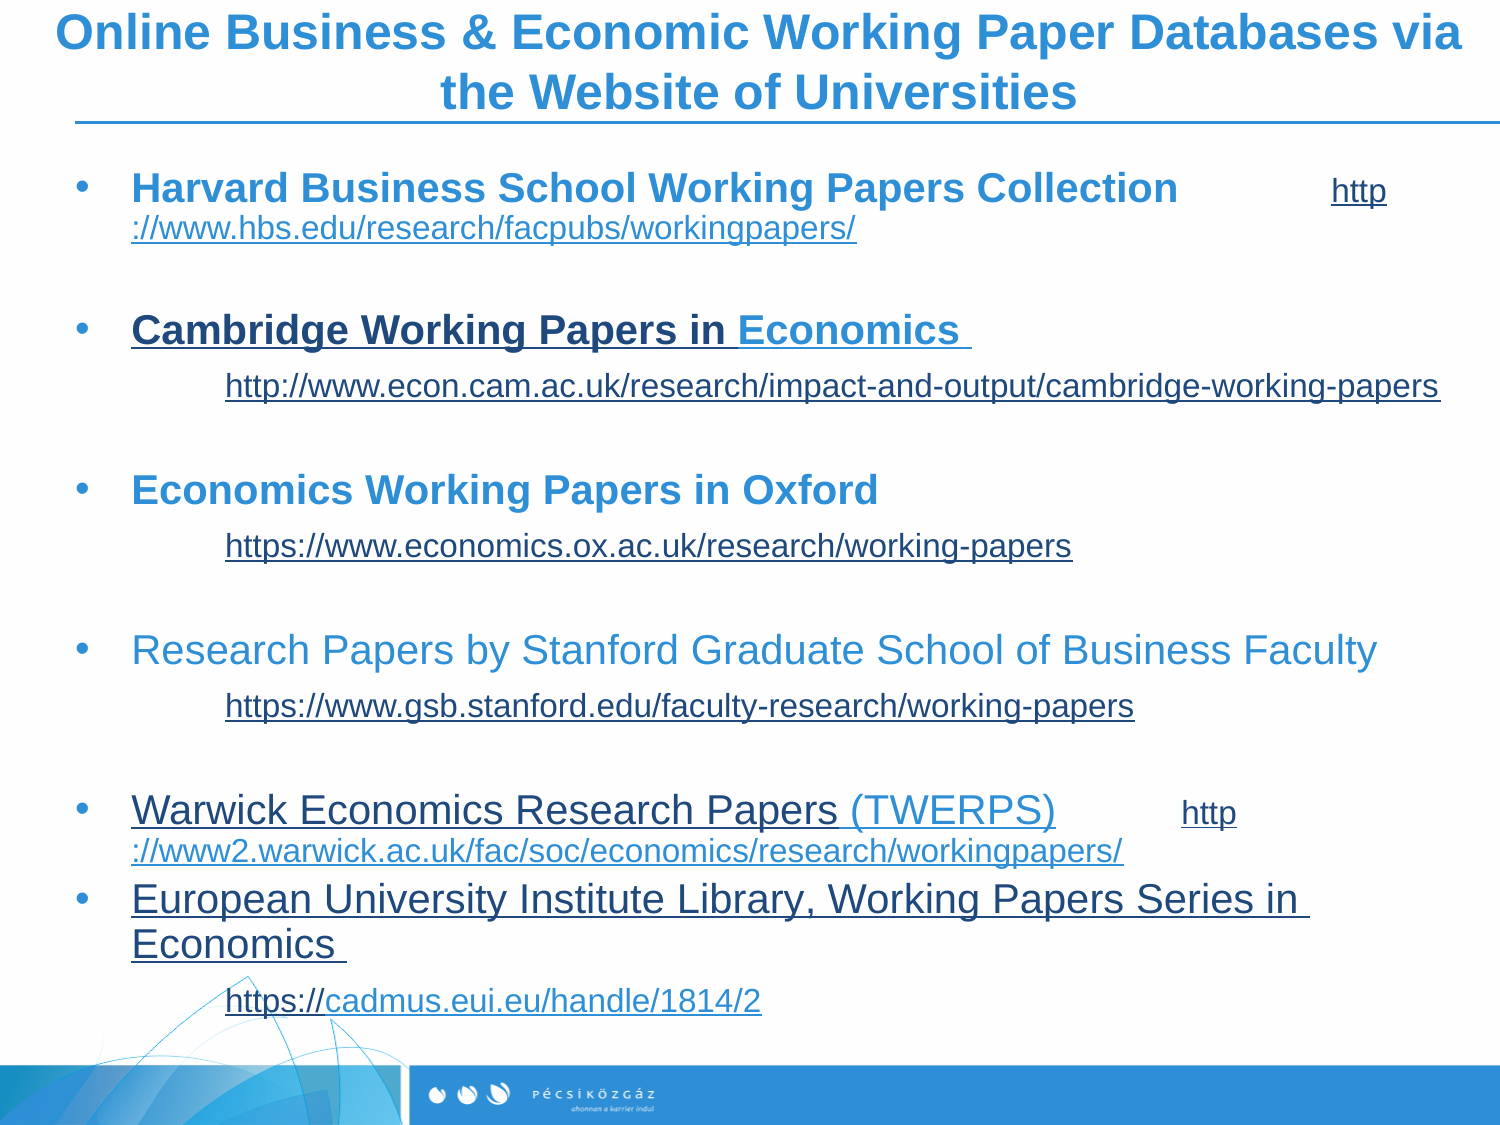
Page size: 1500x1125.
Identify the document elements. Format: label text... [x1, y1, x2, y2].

title Online Business & Economic Working Paper Databases via the Website of Universities [48, 35, 1471, 83]
list Harvard Business School Working Papers Collection http://www.hbs.edu/research/facpubs/workingpapers/ Cambridge Working Papers in Economics http://www.econ.cam.ac.uk/research/impact-and-output/cambridge-working-papers Economics Working Papers in Oxford https://www.economics.ox.ac.uk/research/working-papers Research Papers by Stanford Graduate School of Business Faculty https://www.gsb.stanford.edu/faculty-research/working-papers Warwick Economics Research Papers (TWERPS) http://www2.warwick.ac.uk/fac/soc/economics/research/workingpapers/ European University Institute Library, Working Papers Series in Economics https://cadmus.eui.eu/handle/1814/2 [75, 166, 1471, 822]
picture [0, 0, 1500, 1125]
